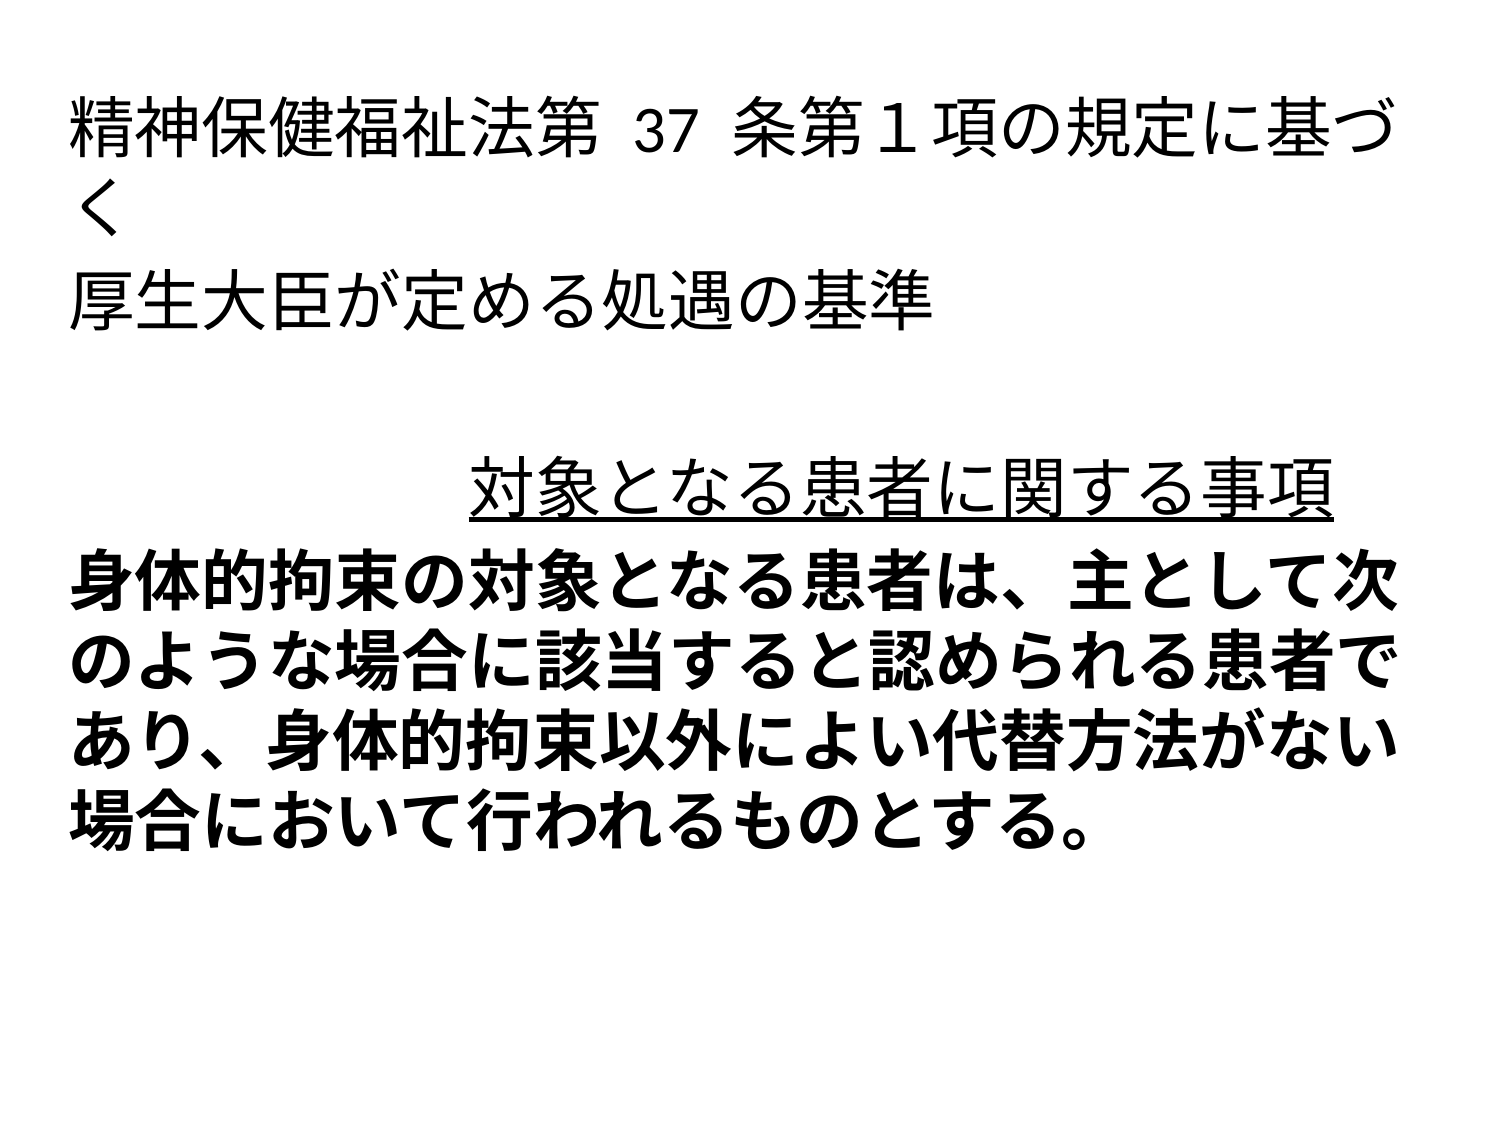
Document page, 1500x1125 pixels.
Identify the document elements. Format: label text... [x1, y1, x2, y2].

list 精神保健福祉法第 37 条第１項の規定に基づく 厚生大臣が定める処遇の基準 対象となる患者に関する事項 身体的拘束の対象となる患者は、主として次のような場合に該当すると認められる患者であり、身体的拘束以外によい代替方法がない場合において行われるものとする。 [53, 78, 1471, 1005]
